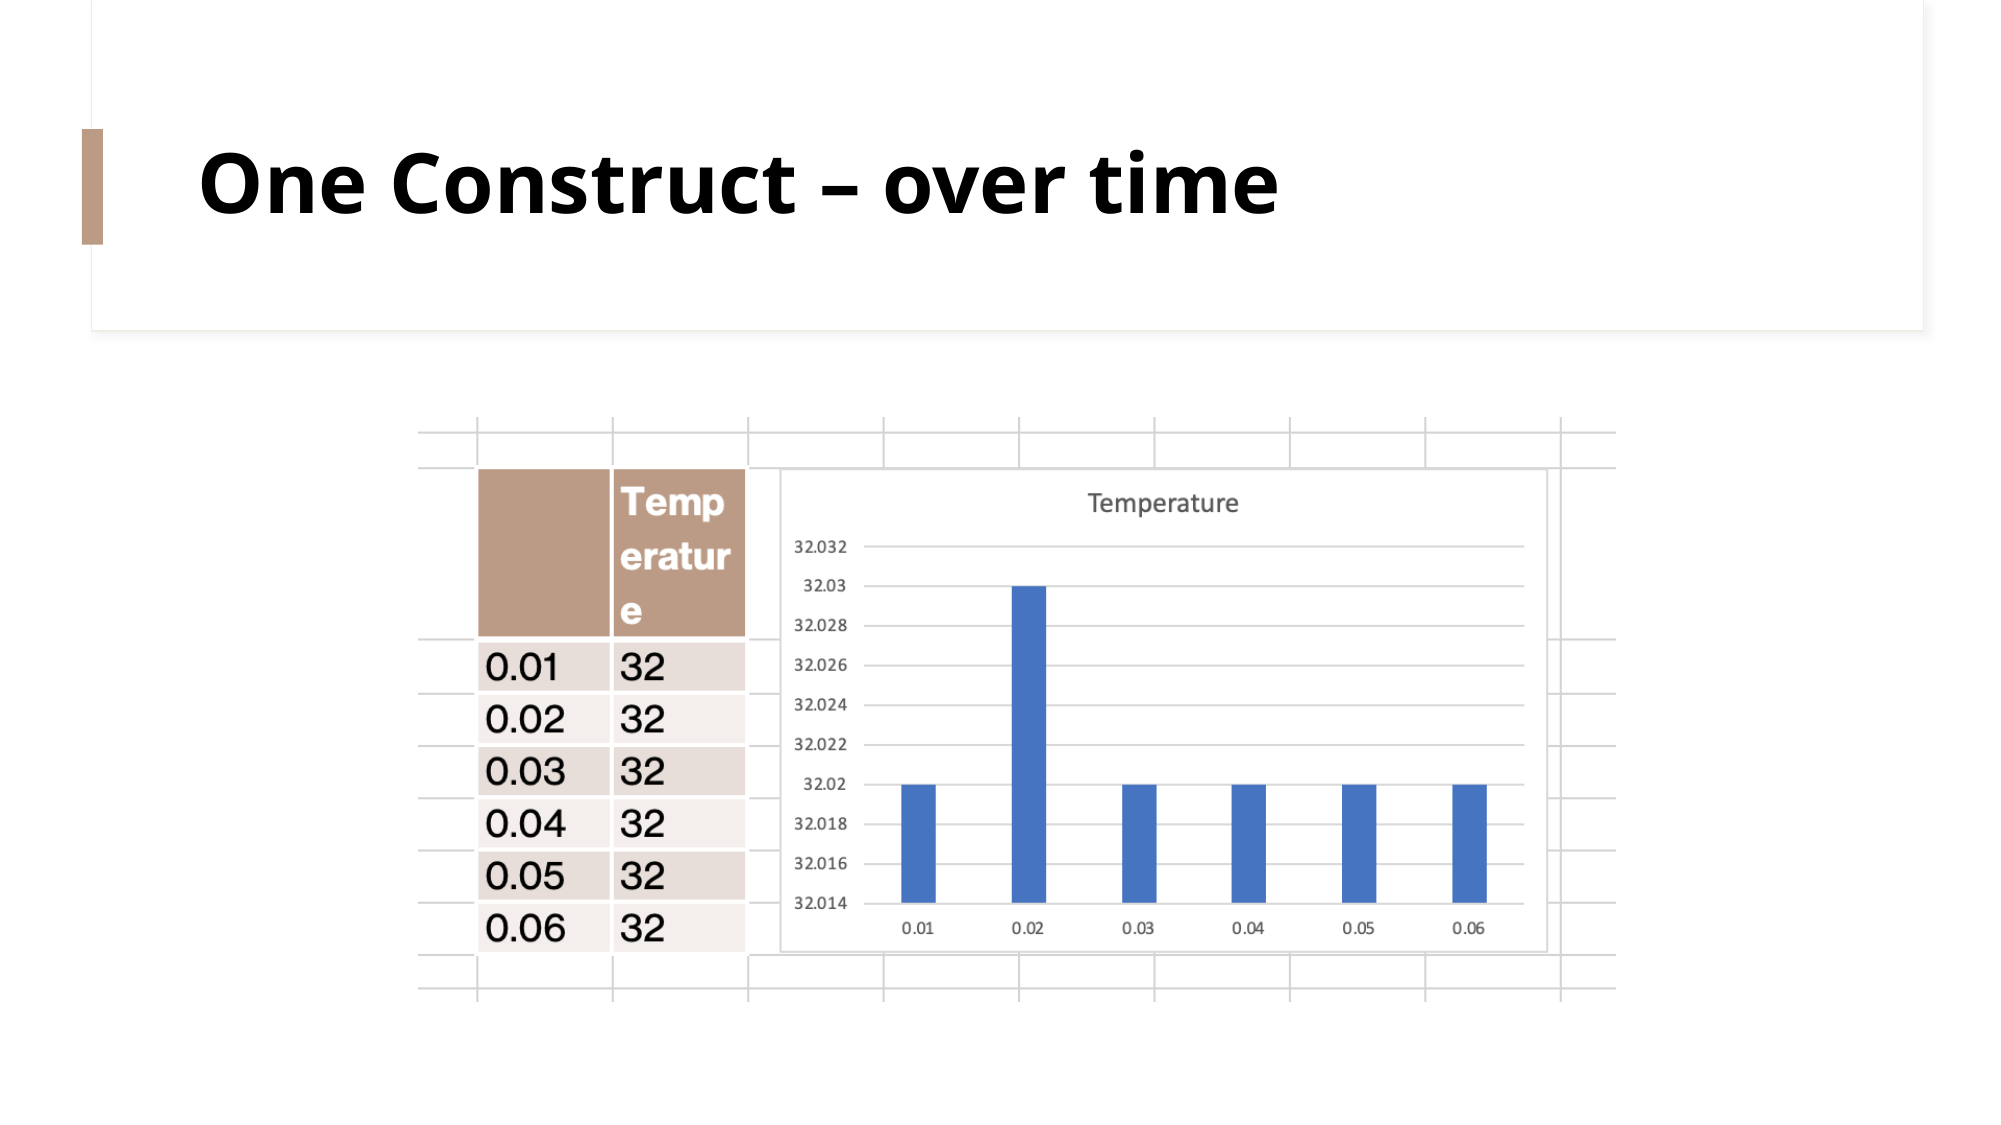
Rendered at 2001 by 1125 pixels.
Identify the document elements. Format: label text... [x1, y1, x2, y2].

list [418, 417, 1617, 1002]
title One Construct – over time [183, 90, 1851, 284]
